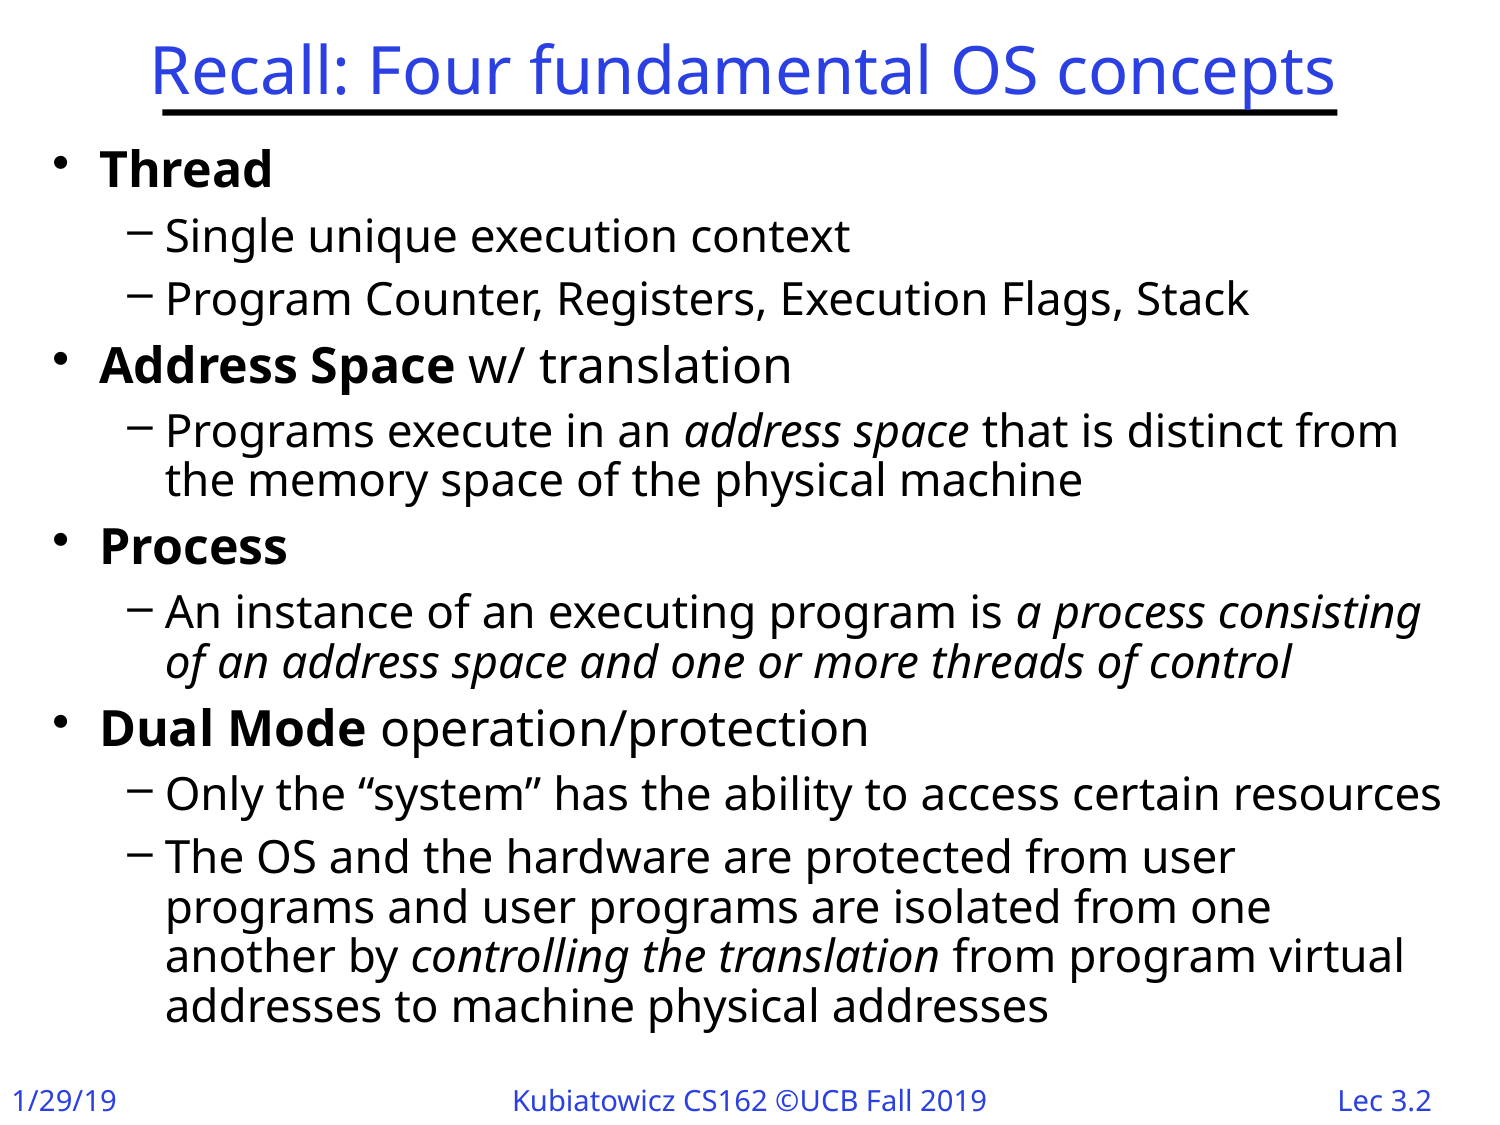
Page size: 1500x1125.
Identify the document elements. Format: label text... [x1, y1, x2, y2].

title Recall: Four fundamental OS concepts [112, 12, 1375, 134]
list Thread Single unique execution context Program Counter, Registers, Execution Flags, Stack Address Space w/ translation Programs execute in an address space that is distinct from the memory space of the physical machine Process An instance of an executing program is a process consisting of an address space and one or more threads of control Dual Mode operation/protection Only the “system” has the ability to access certain resources The OS and the hardware are protected from user programs and user programs are isolated from one another by controlling the translation from program virtual addresses to machine physical addresses [37, 137, 1463, 1063]
